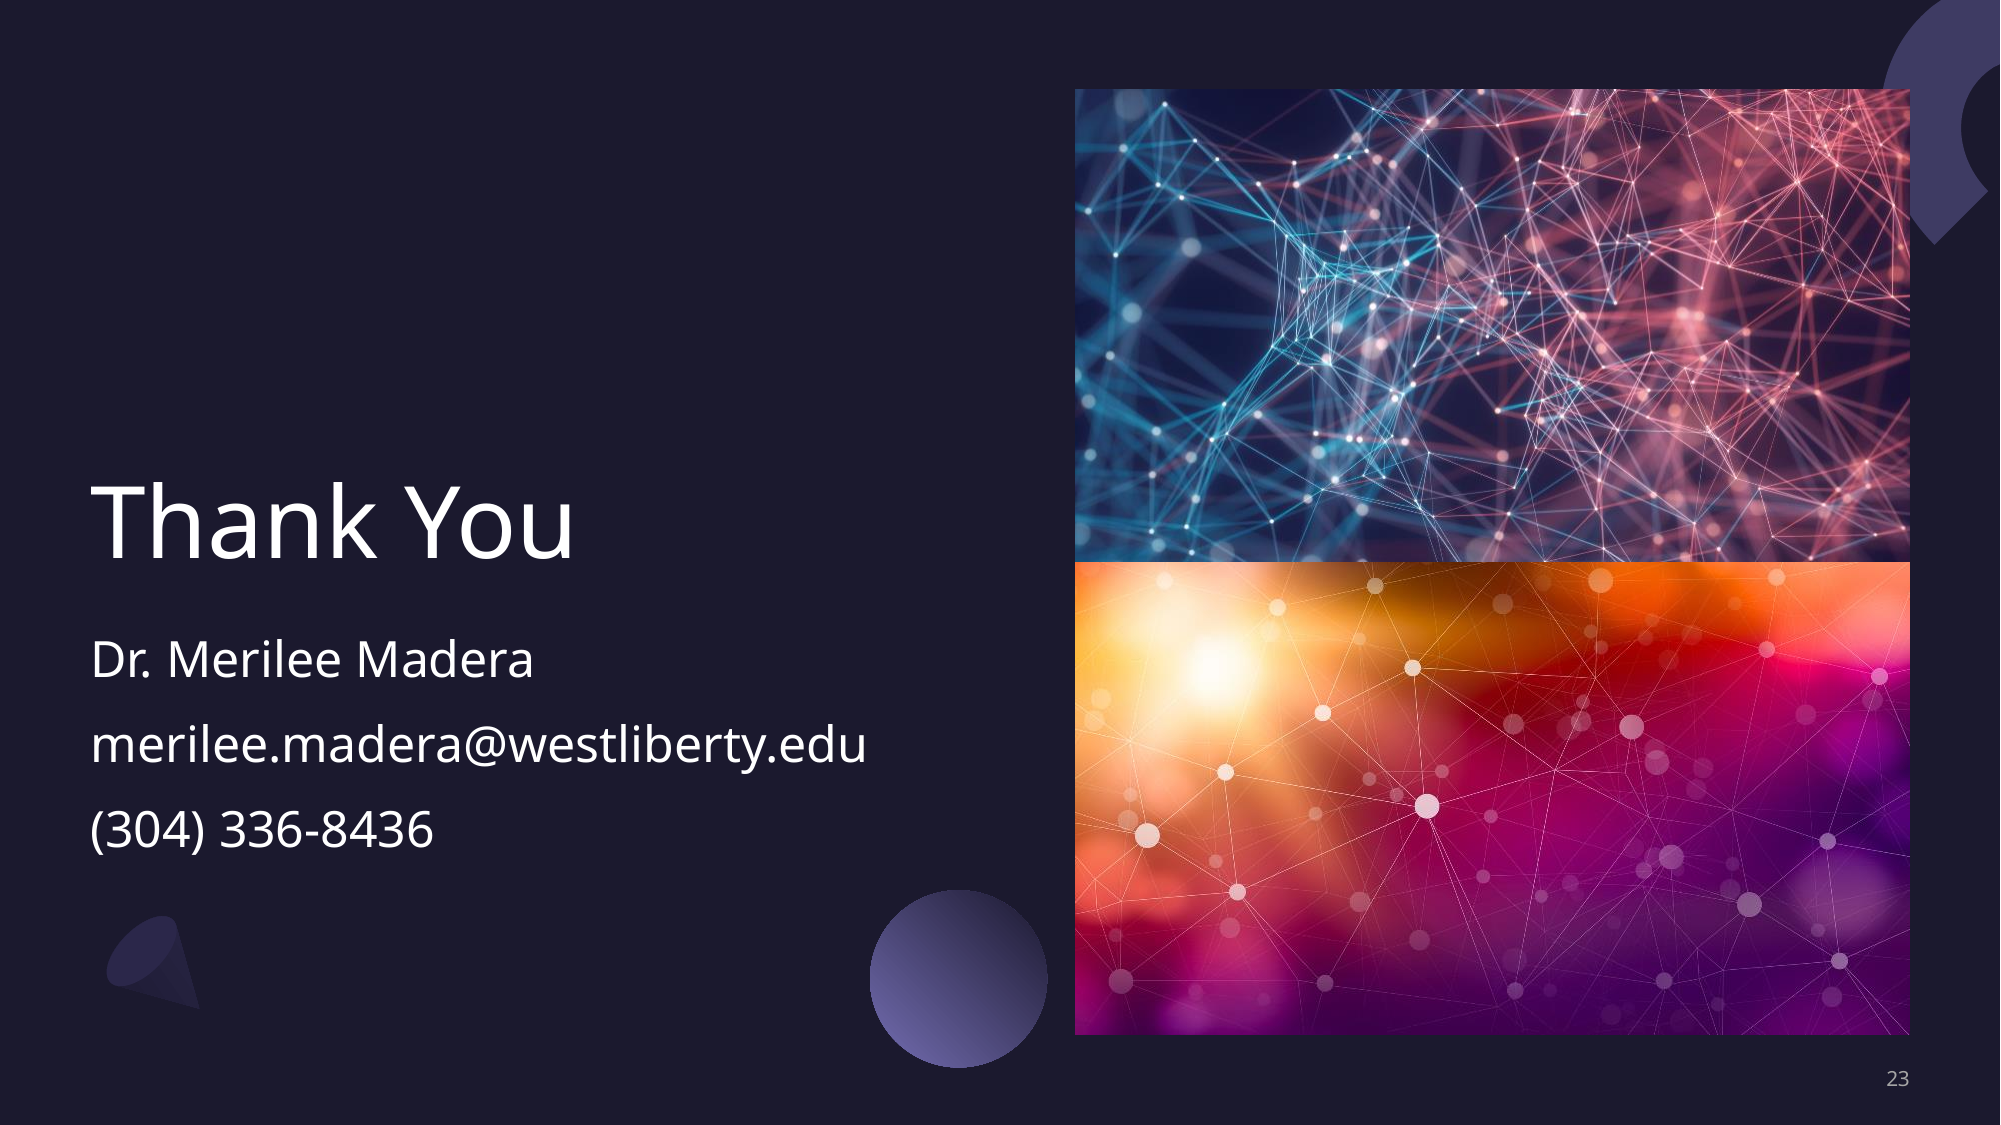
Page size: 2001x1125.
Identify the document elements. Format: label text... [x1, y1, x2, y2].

slide_number 23 [1632, 1067, 1910, 1093]
picture [1075, 89, 1910, 1036]
subtitle Dr. Merilee Madera merilee.madera@westliberty.edu (304) 336-8436 [90, 627, 983, 1000]
title Thank You [90, 90, 983, 580]
